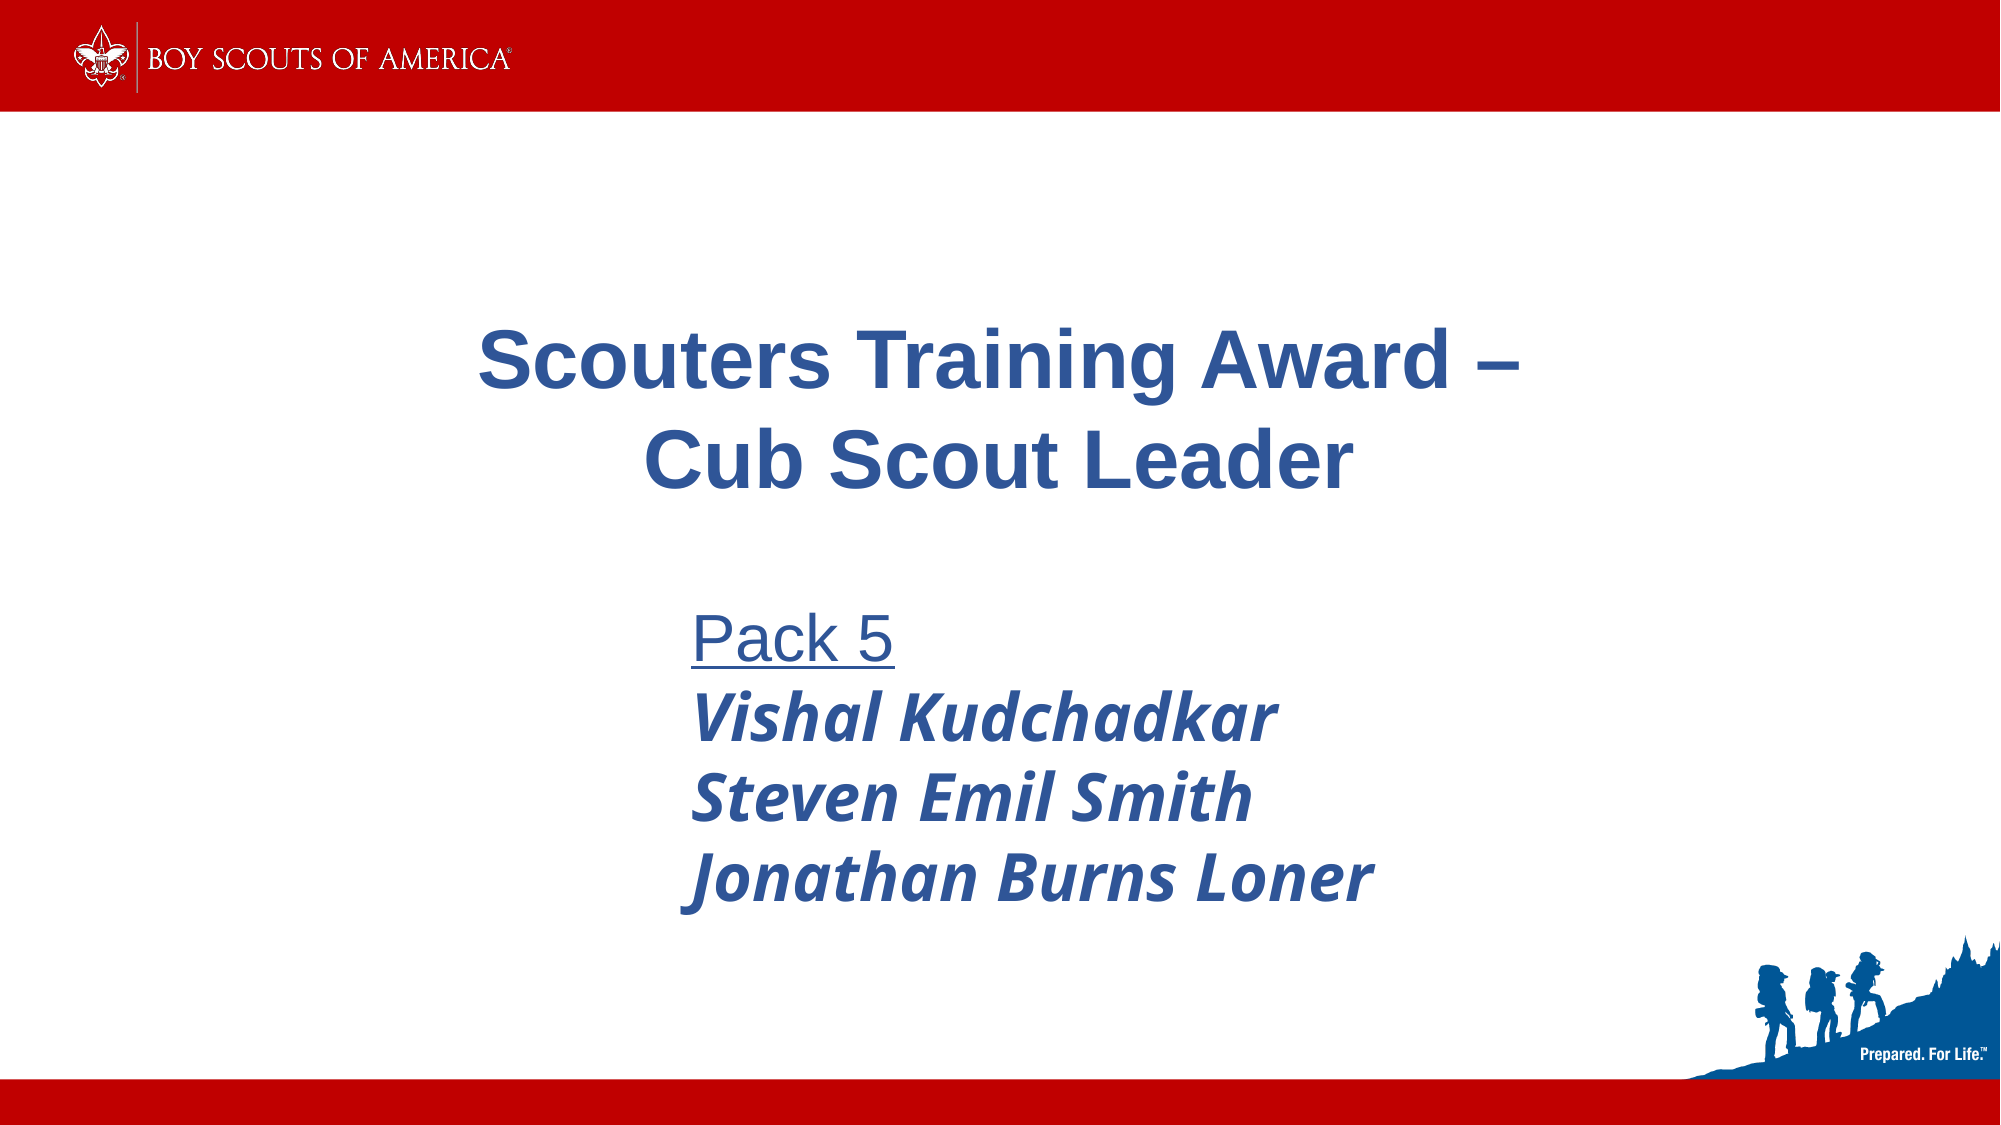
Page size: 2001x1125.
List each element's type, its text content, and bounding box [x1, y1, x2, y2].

text_box Scouters Training Award – Cub Scout Leader [389, 297, 1610, 513]
picture [1677, 683, 2000, 1079]
picture [74, 22, 512, 93]
text_box Pack 5 Vishal Kudchadkar Steven Emil Smith Jonathan Burns Loner [638, 587, 1484, 923]
